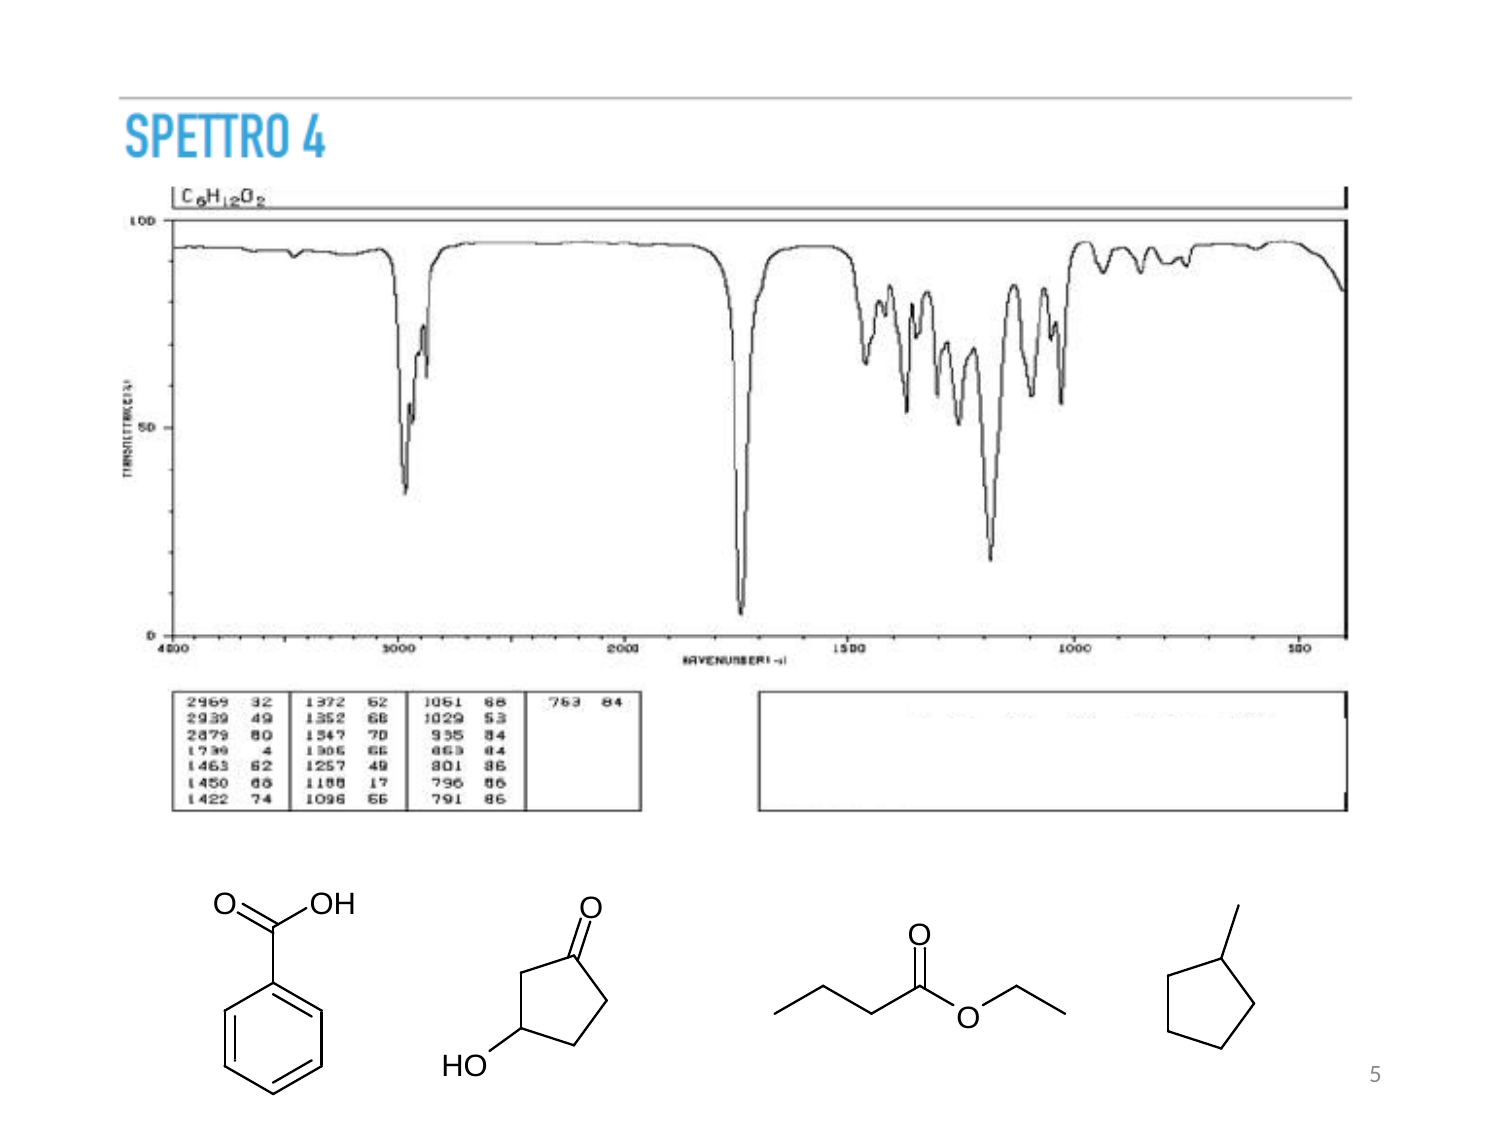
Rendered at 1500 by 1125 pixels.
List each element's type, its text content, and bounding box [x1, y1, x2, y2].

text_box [205, 878, 1262, 1103]
picture [100, 76, 1368, 857]
slide_number 5 [1262, 1042, 1397, 1103]
